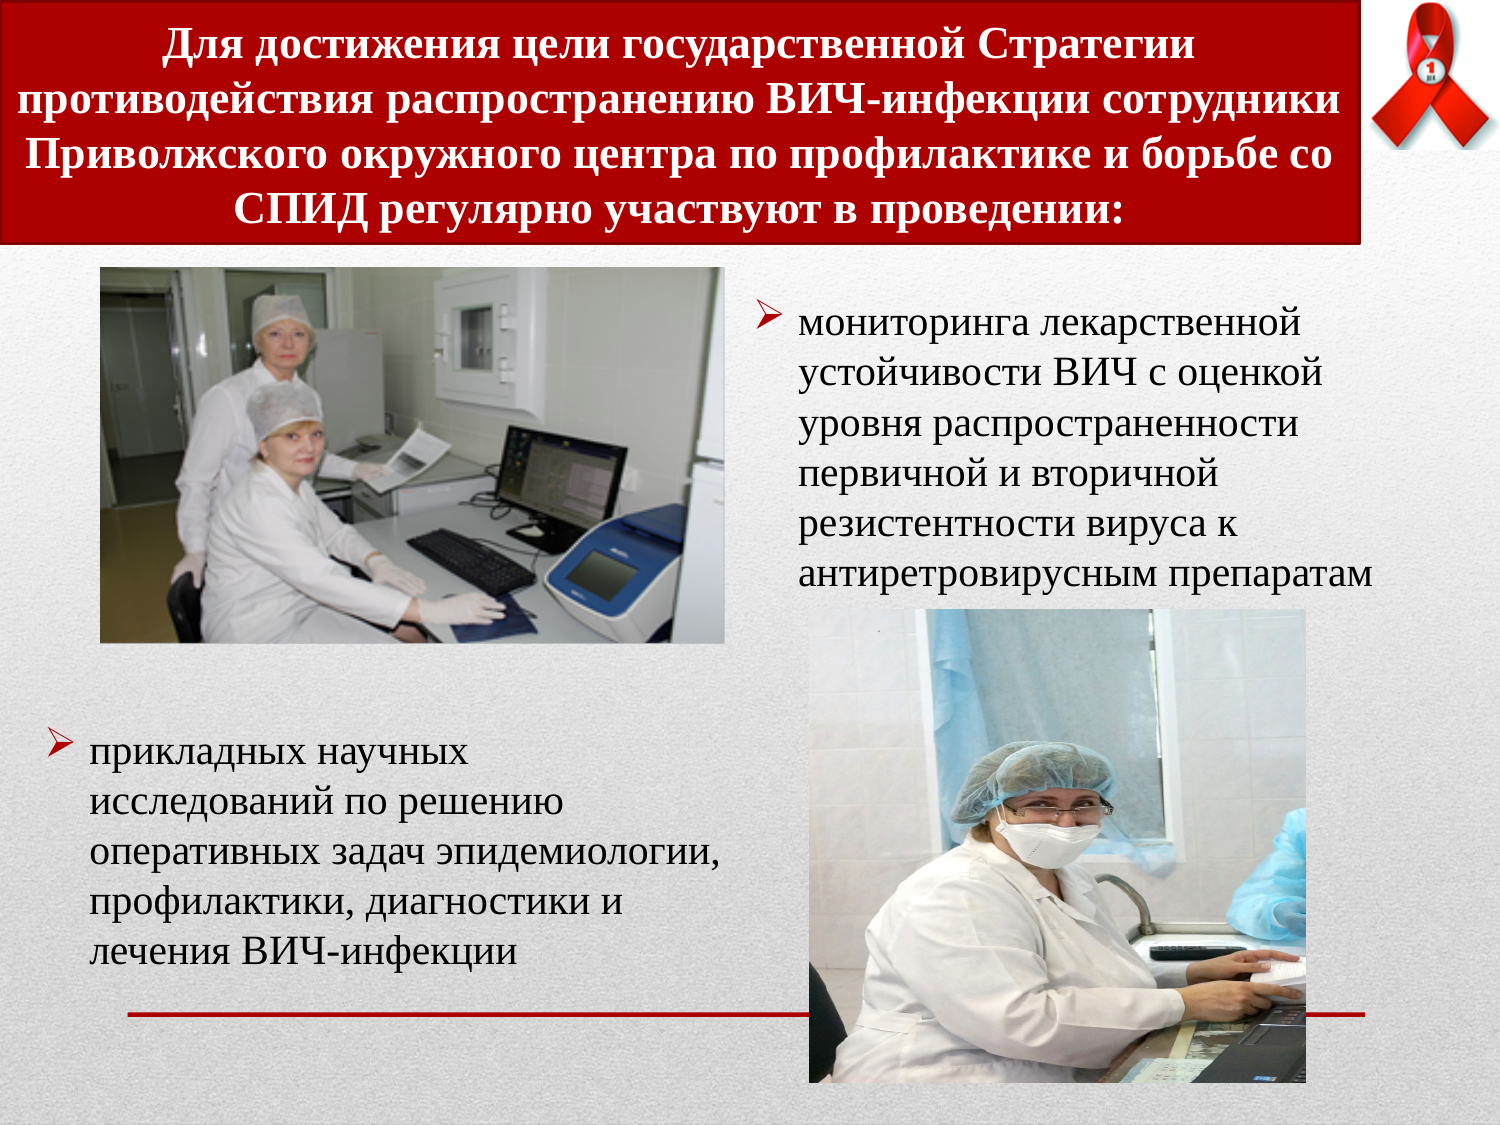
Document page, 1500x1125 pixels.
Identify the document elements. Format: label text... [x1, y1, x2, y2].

list мониторинга лекарственной устойчивости ВИЧ с оценкой уровня распространенности первичной и вторичной резистентности вируса к антиретровирусным препаратам [738, 278, 1471, 610]
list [99, 266, 728, 646]
text_box Для достижения цели государственной Стратегии противодействия распространению ВИЧ-инфекции сотрудники Приволжского окружного центра по профилактике и борьбе со СПИД регулярно участвуют в проведении: [0, 0, 1361, 245]
text_box прикладных научных исследований по решению оперативных задач эпидемиологии, профилактики, диагностики и лечения ВИЧ-инфекции [29, 683, 739, 1012]
picture [808, 608, 1306, 1083]
picture [1358, 0, 1500, 151]
